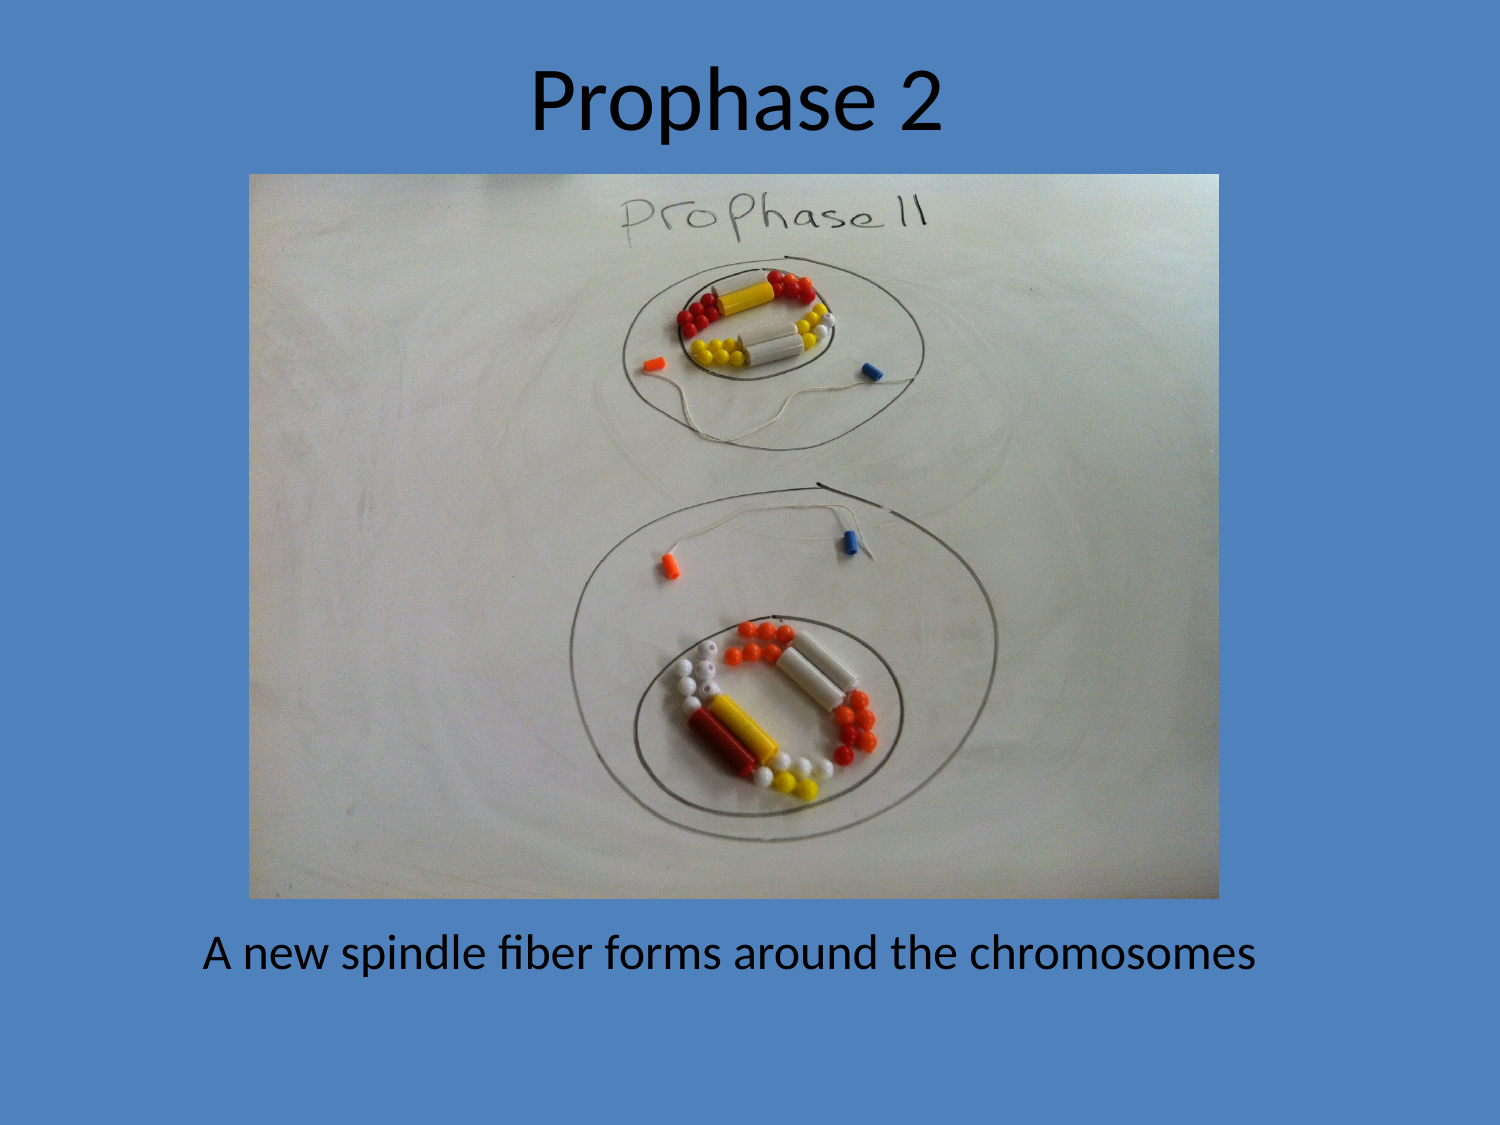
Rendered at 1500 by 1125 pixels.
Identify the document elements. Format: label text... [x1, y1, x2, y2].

picture [249, 174, 1220, 899]
title Prophase 2 [62, 0, 1413, 188]
list A new spindle fiber forms around the chromosomes [74, 912, 1426, 1081]
